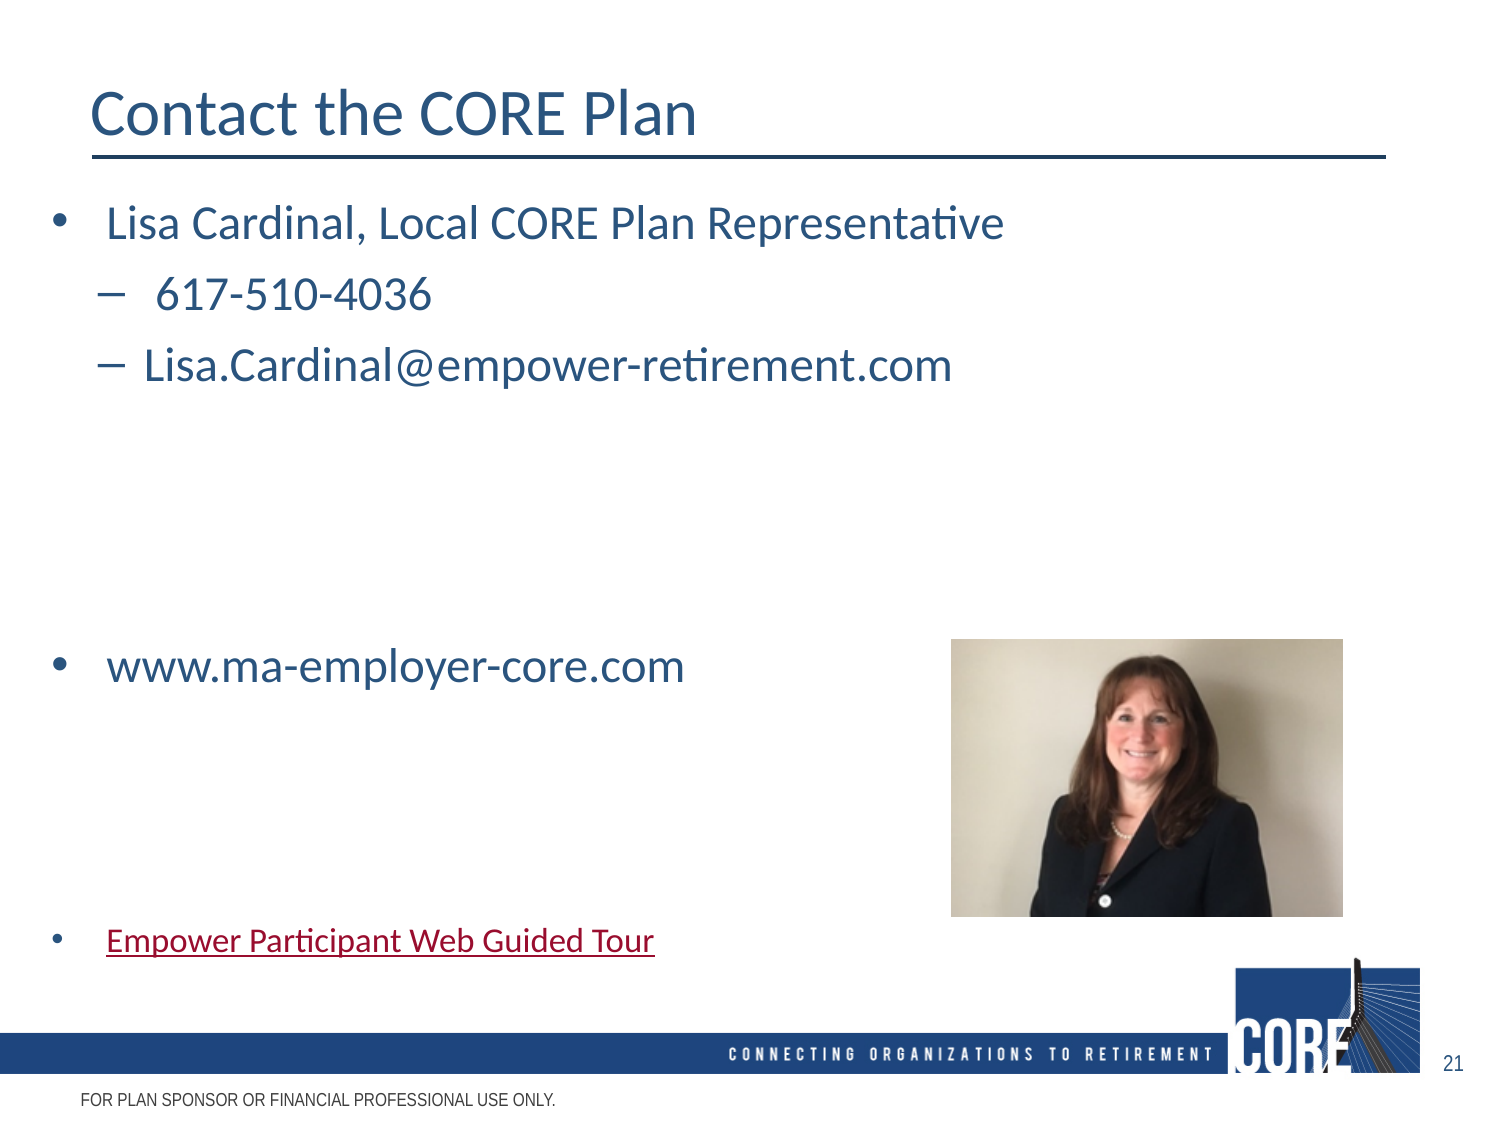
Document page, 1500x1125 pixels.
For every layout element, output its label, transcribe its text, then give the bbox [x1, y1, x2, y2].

picture [0, 0, 1500, 1125]
slide_number 21 [1422, 1040, 1485, 1101]
list Lisa Cardinal, Local CORE Plan Representative 617-510-4036 Lisa.Cardinal@empower-retirement.com www.ma-employer-core.com Empower Participant Web Guided Tour [36, 183, 1387, 973]
footer FOR PLAN SPONSOR OR FINANCIAL PROFESSIONAL USE ONLY. [65, 1080, 1355, 1125]
title Contact the CORE Plan [75, 24, 1425, 193]
